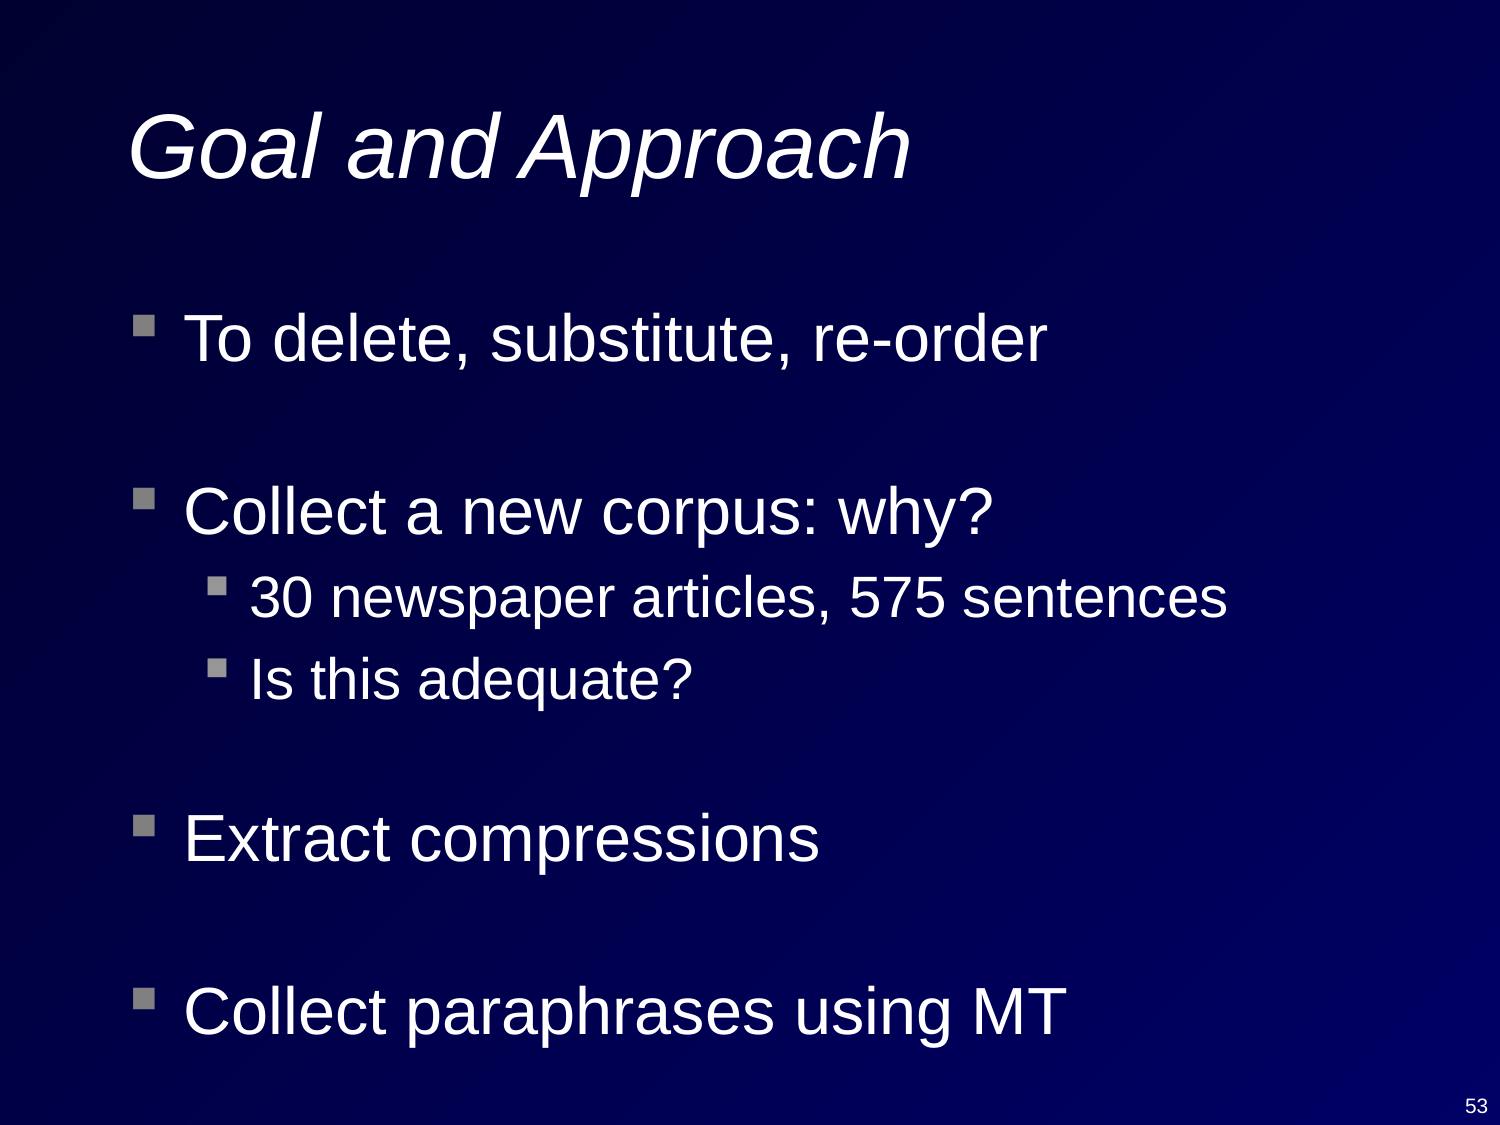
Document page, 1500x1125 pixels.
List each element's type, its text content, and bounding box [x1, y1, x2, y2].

list To delete, substitute, re-order Collect a new corpus: why? 30 newspaper articles, 575 sentences Is this adequate? Extract compressions Collect paraphrases using MT [111, 286, 1388, 963]
title Goal and Approach [111, 36, 1388, 248]
